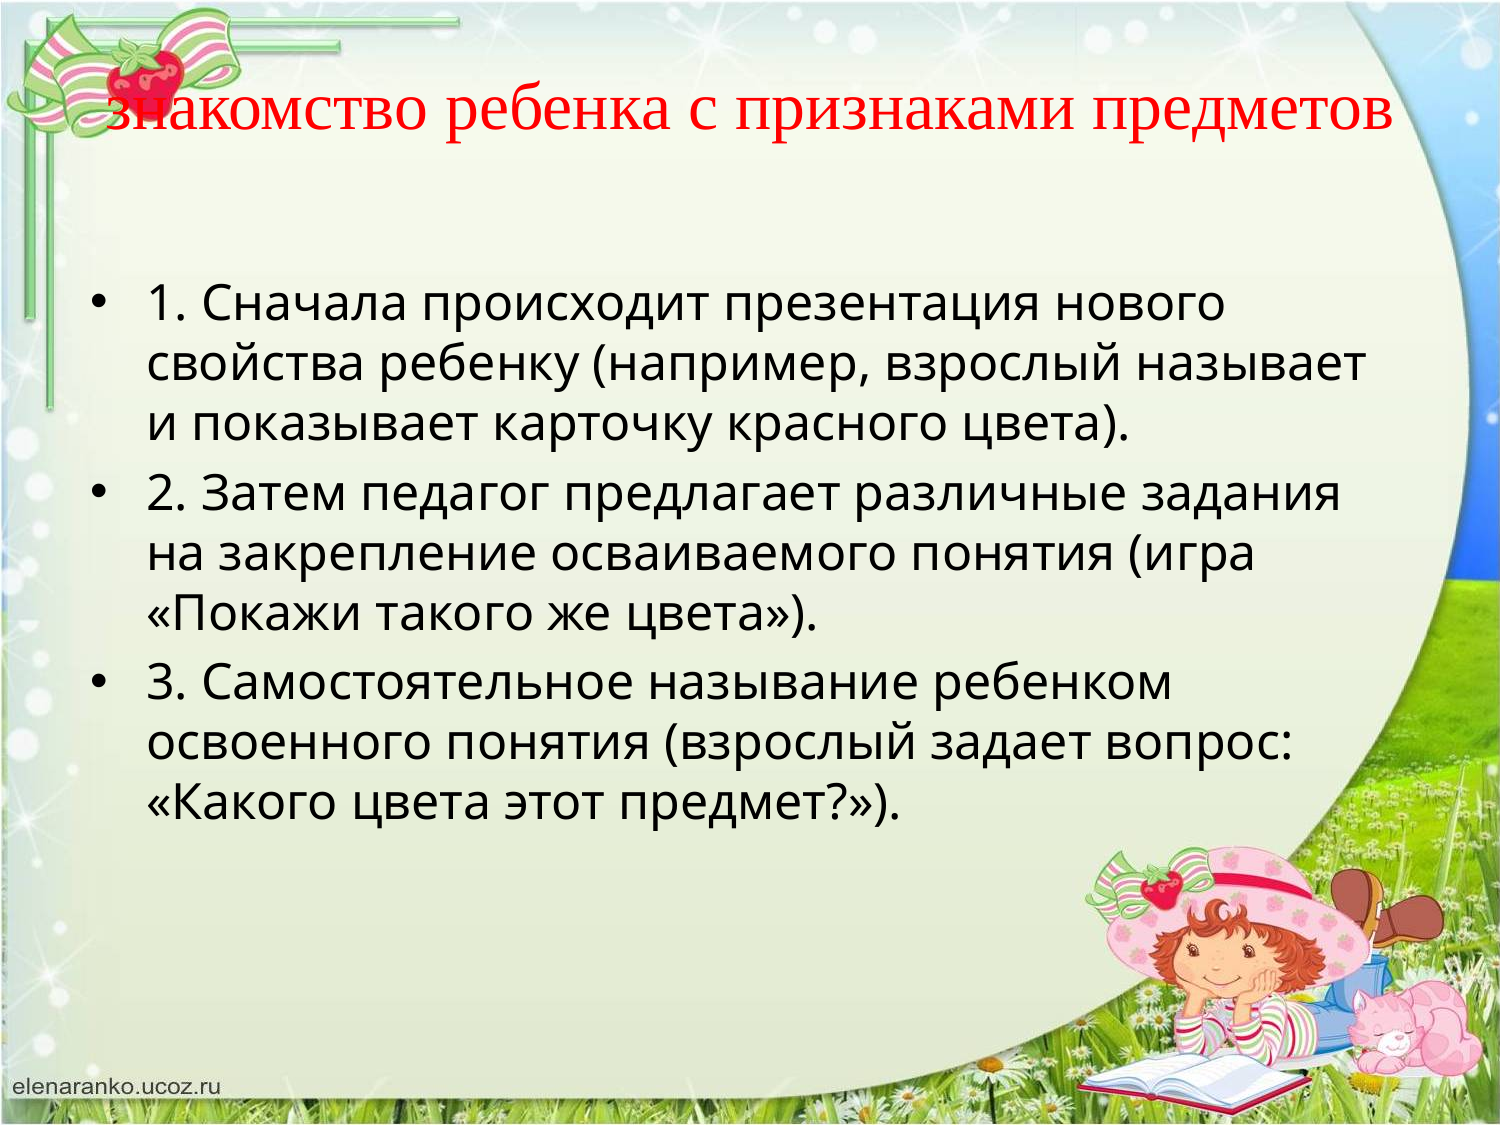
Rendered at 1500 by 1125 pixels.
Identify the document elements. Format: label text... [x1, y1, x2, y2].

list 1. Сначала происходит презентация нового свойства ребенку (например, взрослый называет и показывает карточку красного цвета). 2. Затем педагог предлагает различные задания на закрепление осваиваемого понятия (игра «Покажи такого же цвета»). 3. Самостоятельное называние ребенком освоенного понятия (взрослый задает вопрос: «Какого цвета этот предмет?»). [75, 262, 1425, 1005]
title знакомство ребенка с признаками предметов [75, 45, 1425, 161]
picture [0, 0, 1500, 1125]
